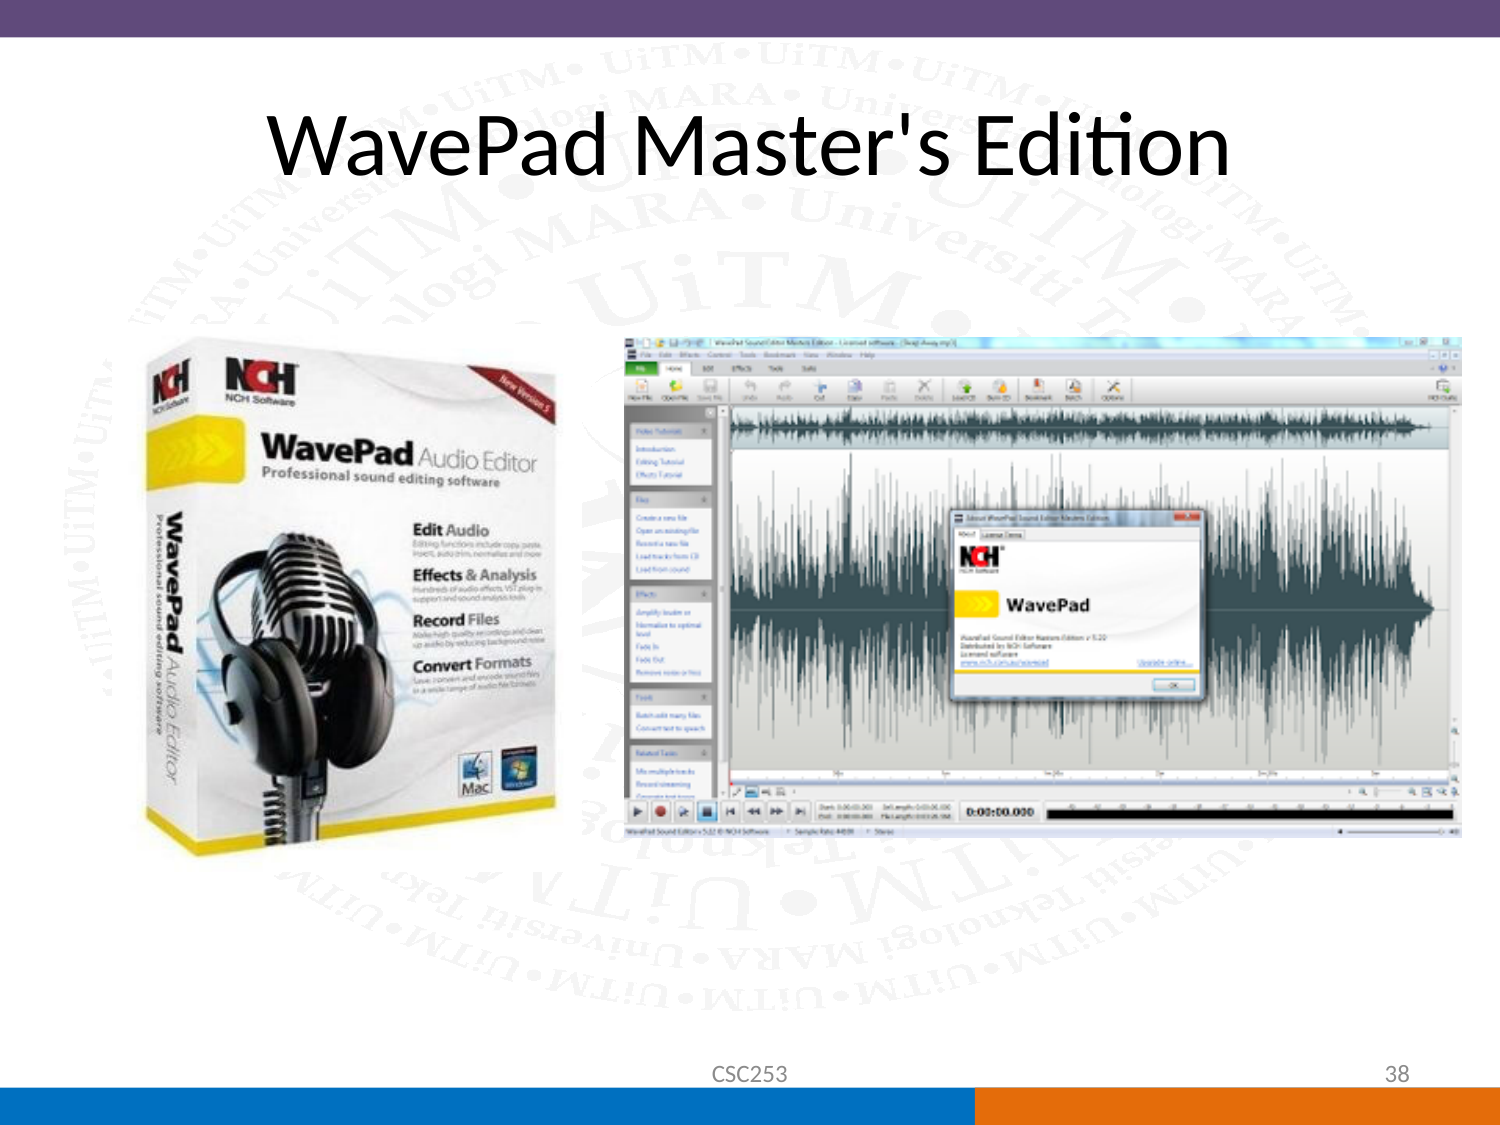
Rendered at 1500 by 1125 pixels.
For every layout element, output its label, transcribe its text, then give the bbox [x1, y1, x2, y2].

picture [624, 337, 1462, 838]
title WavePad Master's Edition [75, 45, 1425, 233]
slide_number 38 [1074, 1042, 1425, 1103]
picture [112, 324, 582, 872]
footer CSC253 [512, 1042, 988, 1103]
